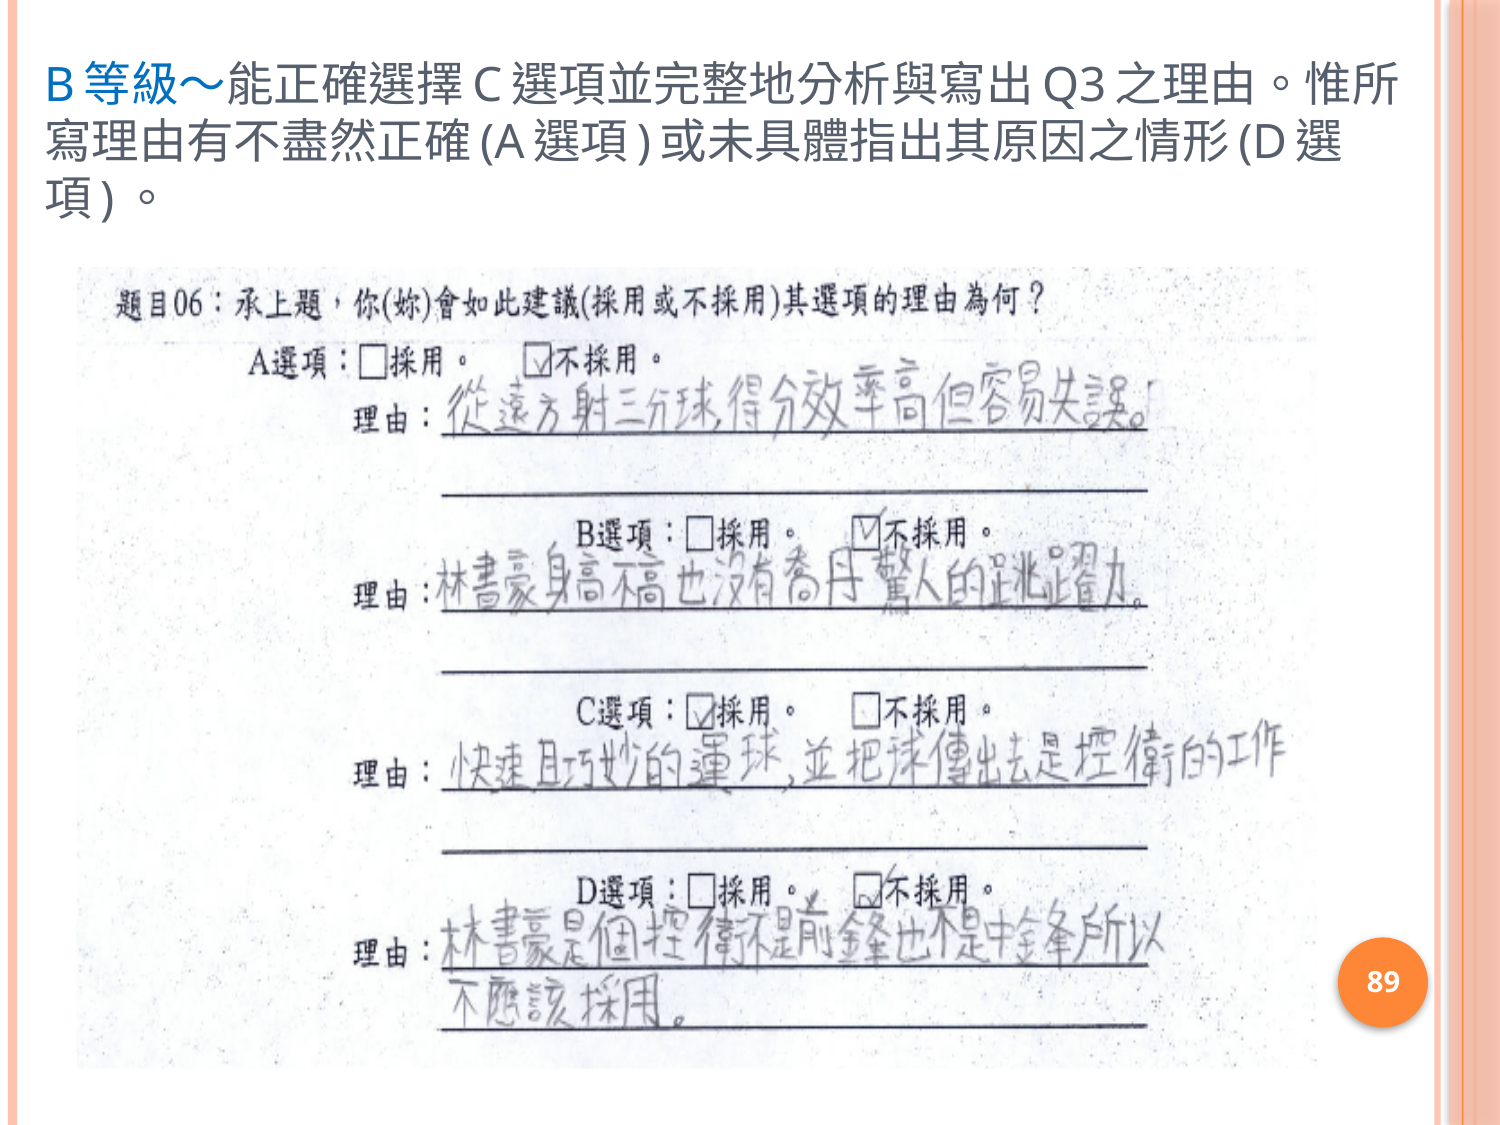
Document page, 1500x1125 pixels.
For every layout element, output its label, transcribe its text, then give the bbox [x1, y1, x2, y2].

title B等級～能正確選擇C選項並完整地分析與寫出Q3之理由。惟所寫理由有不盡然正確(A選項)或未具體指出其原因之情形(D選項)。 [29, 45, 1424, 233]
slide_number 89 [1333, 940, 1434, 1027]
picture [76, 266, 1318, 1083]
